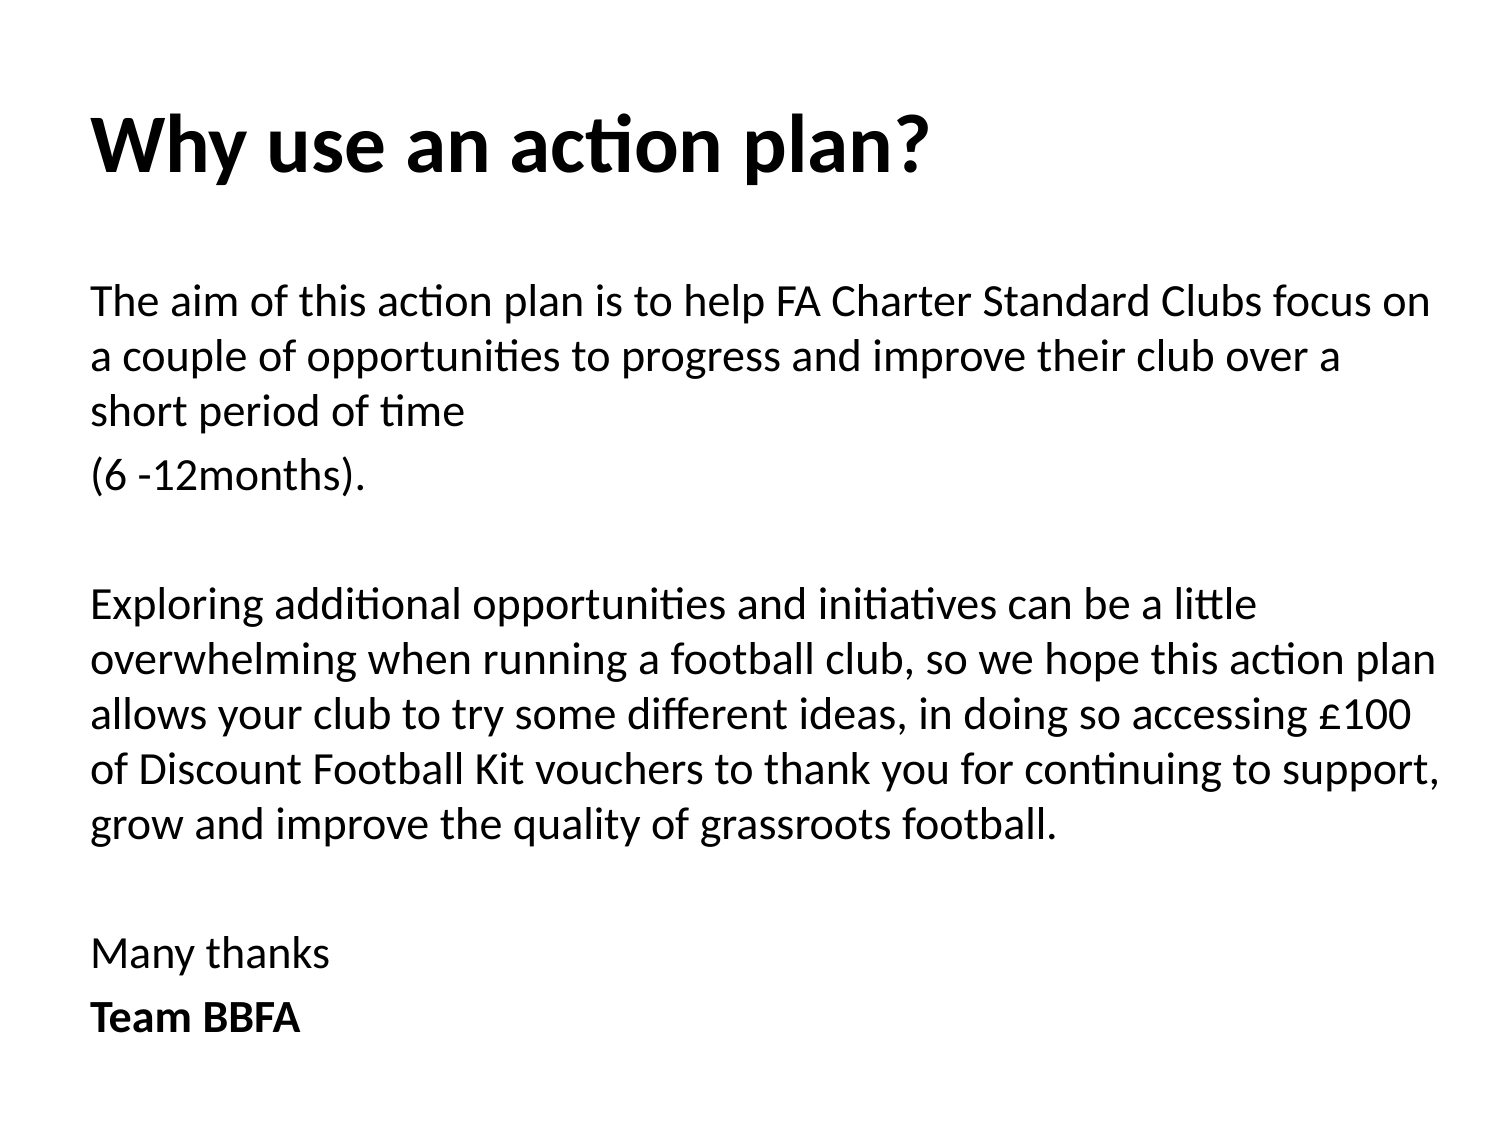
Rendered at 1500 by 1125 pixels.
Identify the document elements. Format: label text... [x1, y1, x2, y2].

list The aim of this action plan is to help FA Charter Standard Clubs focus on a couple of opportunities to progress and improve their club over a short period of time (6 -12months). Exploring additional opportunities and initiatives can be a little overwhelming when running a football club, so we hope this action plan allows your club to try some different ideas, in doing so accessing £100 of Discount Football Kit vouchers to thank you for continuing to support, grow and improve the quality of grassroots football. Many thanks Team BBFA [75, 262, 1459, 1059]
title Why use an action plan? [75, 45, 1425, 233]
